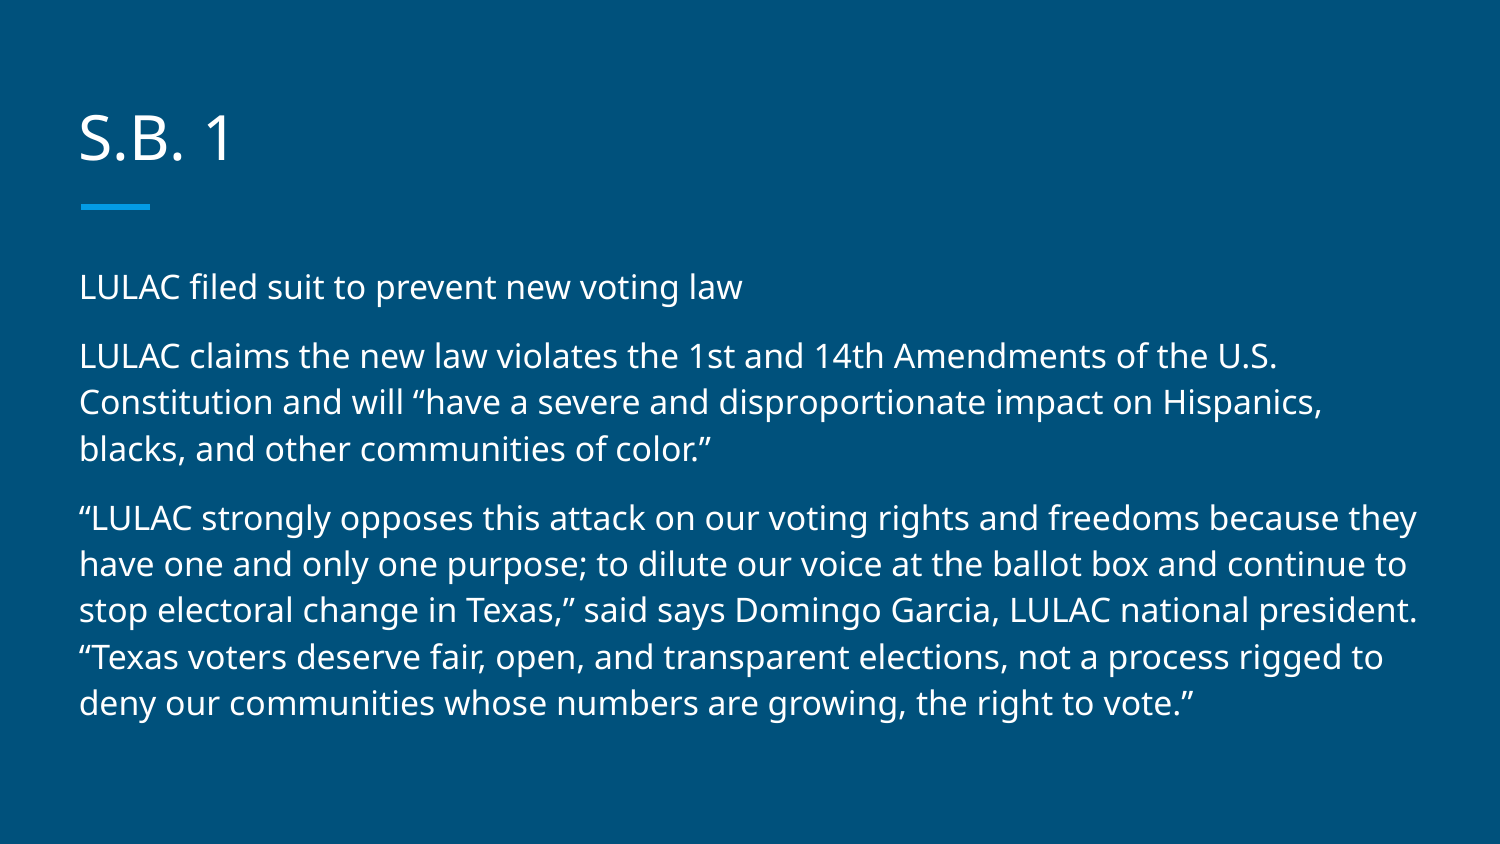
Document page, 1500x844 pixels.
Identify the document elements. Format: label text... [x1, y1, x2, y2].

list LULAC filed suit to prevent new voting law LULAC claims the new law violates the 1st and 14th Amendments of the U.S. Constitution and will “have a severe and disproportionate impact on Hispanics, blacks, and other communities of color.” “LULAC strongly opposes this attack on our voting rights and freedoms because they have one and only one purpose; to dilute our voice at the ballot box and continue to stop electoral change in Texas,” said says Domingo Garcia, LULAC national president. “Texas voters deserve fair, open, and transparent elections, not a process rigged to deny our communities whose numbers are growing, the right to vote.” [63, 244, 1437, 750]
title S.B. 1 [63, 75, 1437, 188]
